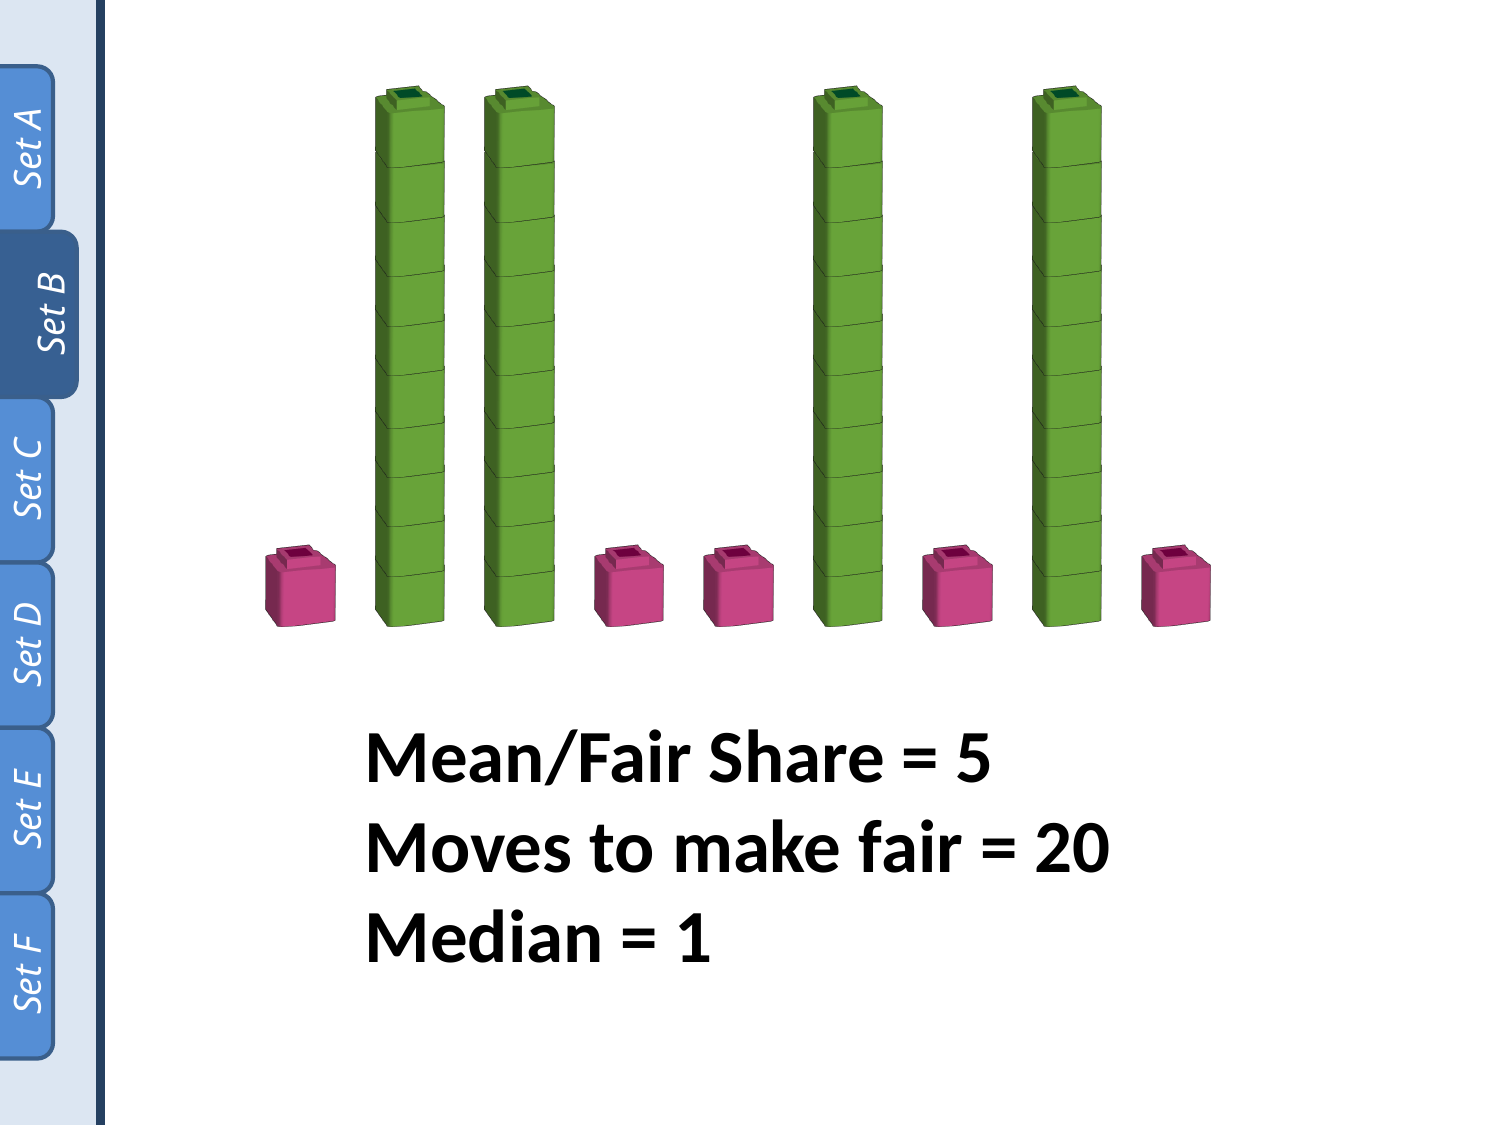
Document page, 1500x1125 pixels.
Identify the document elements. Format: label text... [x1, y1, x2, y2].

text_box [265, 85, 1212, 627]
text_box Set A [0, 64, 56, 229]
text_box Set D [0, 560, 56, 728]
text_box Set B [0, 229, 79, 400]
text_box Set F [0, 891, 56, 1061]
text_box Mean/Fair Share = 5 Moves to make fair = 20 Median = 1 [350, 699, 1225, 985]
text_box [0, 0, 102, 1125]
text_box Set E [0, 725, 56, 893]
text_box Set C [0, 394, 56, 562]
